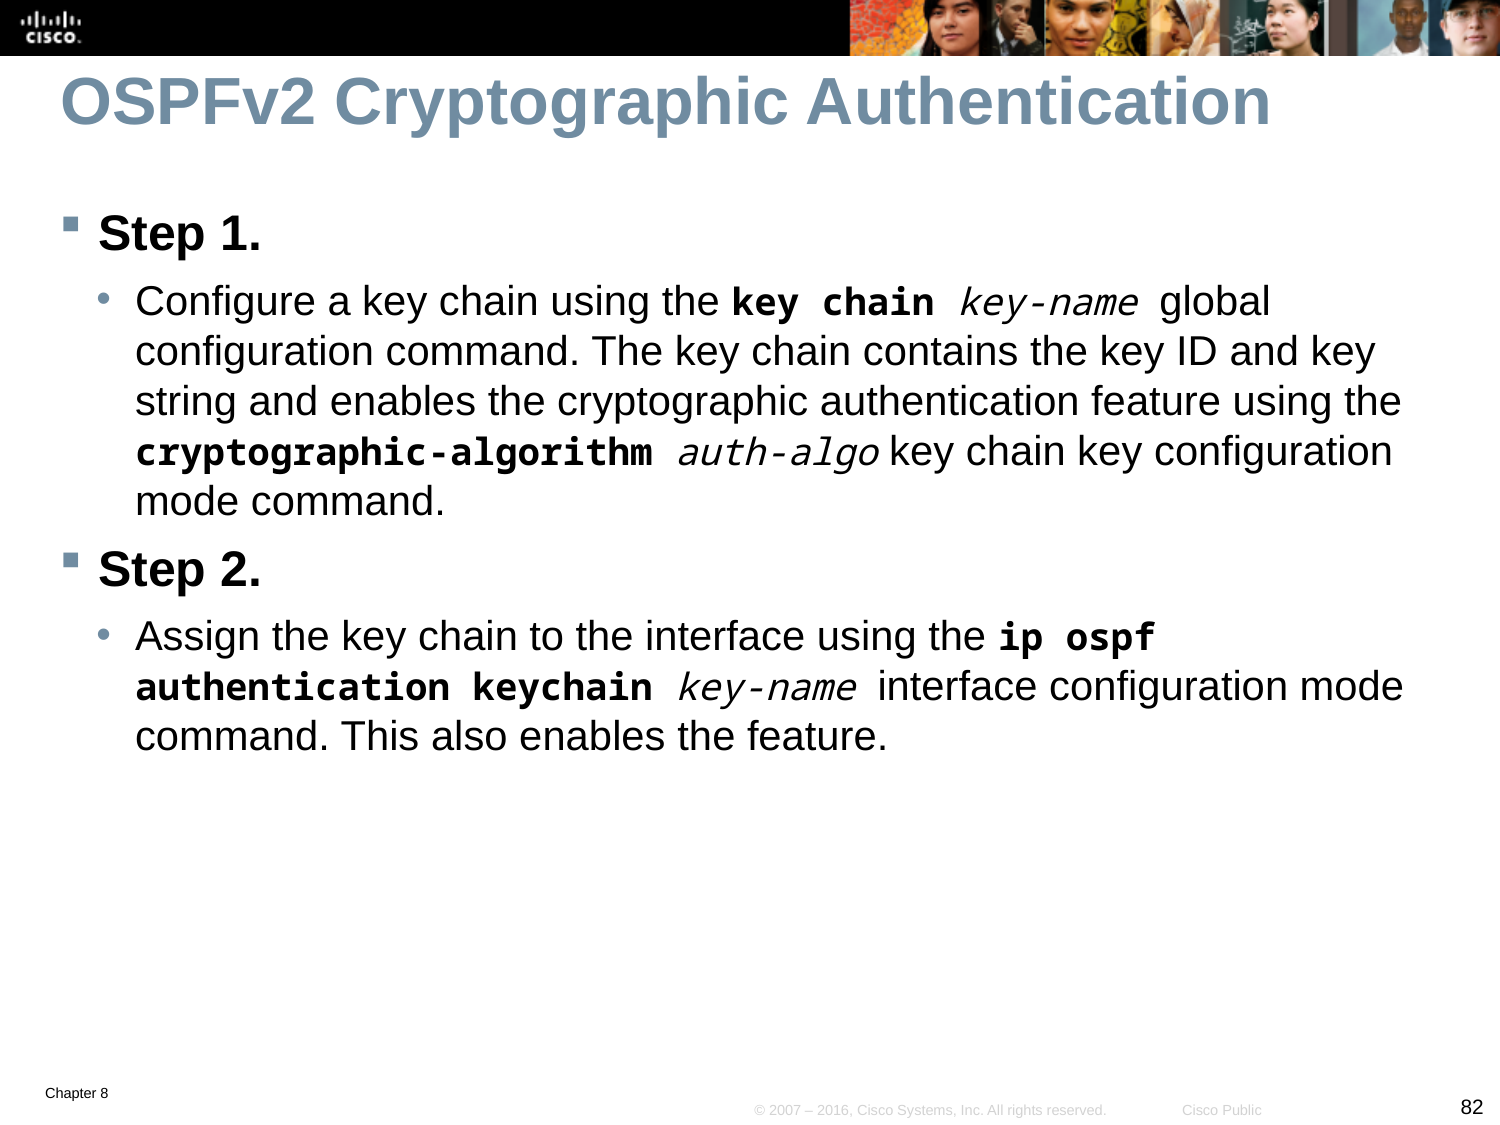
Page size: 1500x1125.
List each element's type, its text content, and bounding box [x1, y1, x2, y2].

picture [0, 0, 1500, 56]
title OSPFv2 Cryptographic Authentication [45, 59, 1444, 182]
list Step 1. Configure a key chain using the key chain key-name global configuration command. The key chain contains the key ID and key string and enables the cryptographic authentication feature using the cryptographic-algorithm auth-algo key chain key configuration mode command. Step 2. Assign the key chain to the interface using the ip ospf authentication keychain key-name interface configuration mode command. This also enables the feature. [45, 193, 1444, 1037]
